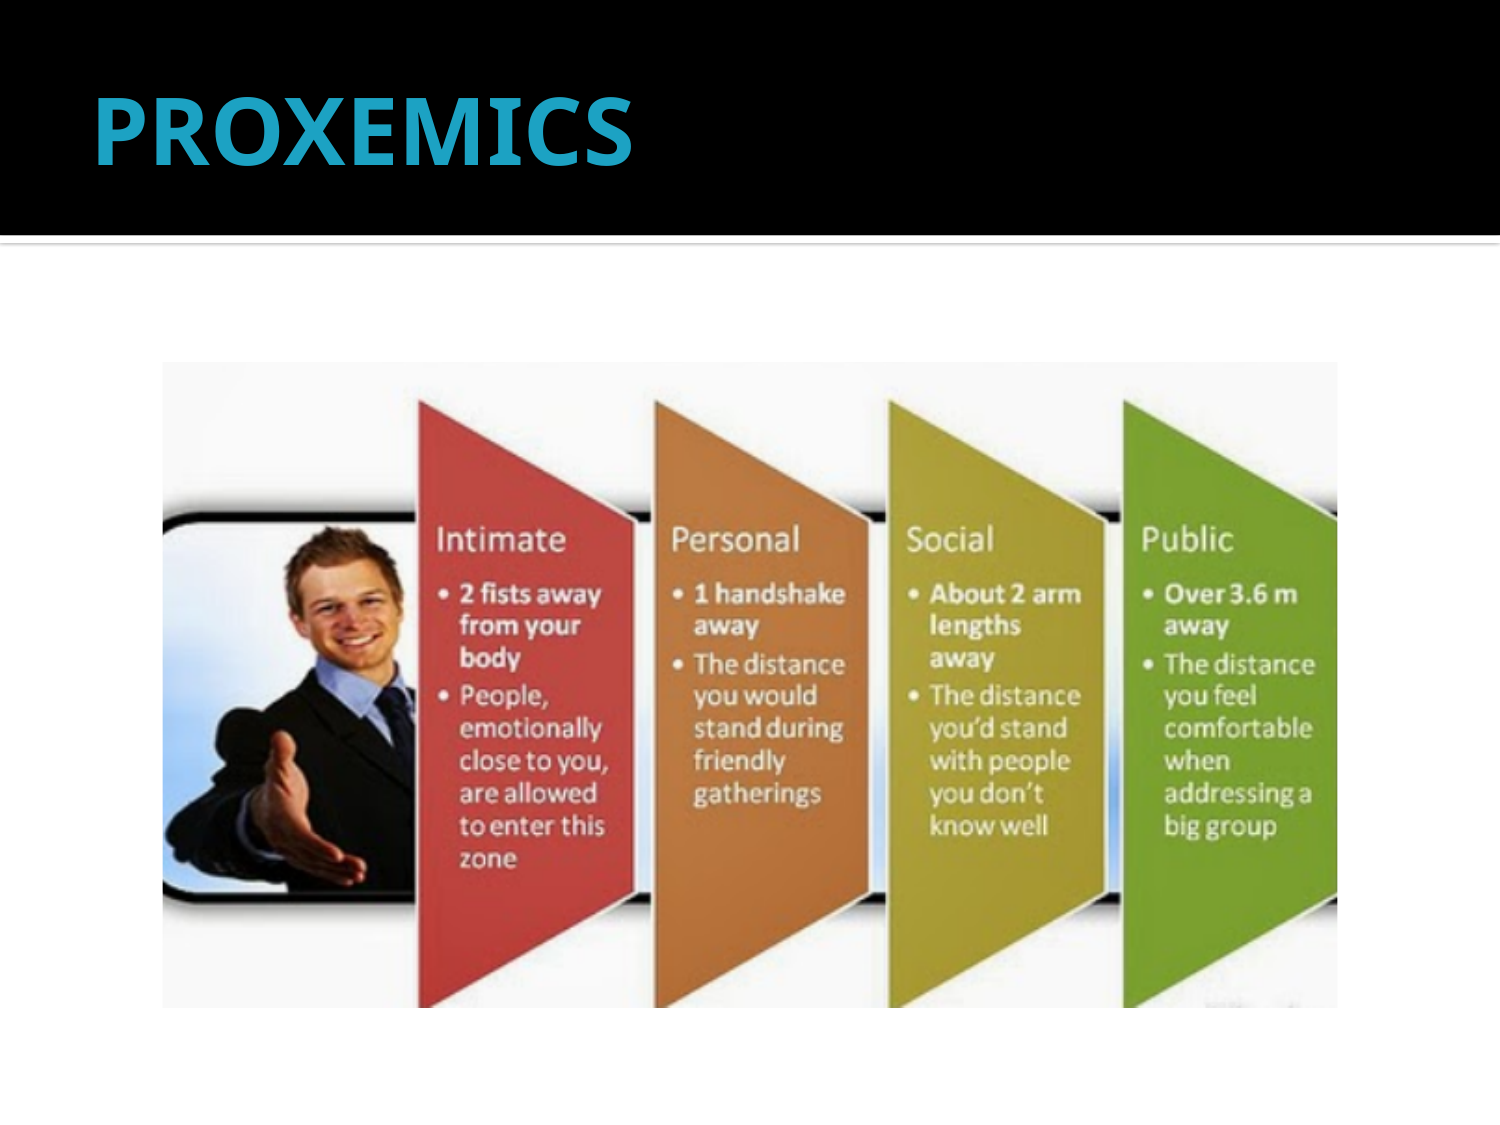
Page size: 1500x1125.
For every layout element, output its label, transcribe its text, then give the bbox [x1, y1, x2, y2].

title PROXEMICS [75, 25, 1425, 231]
picture [162, 362, 1338, 1008]
